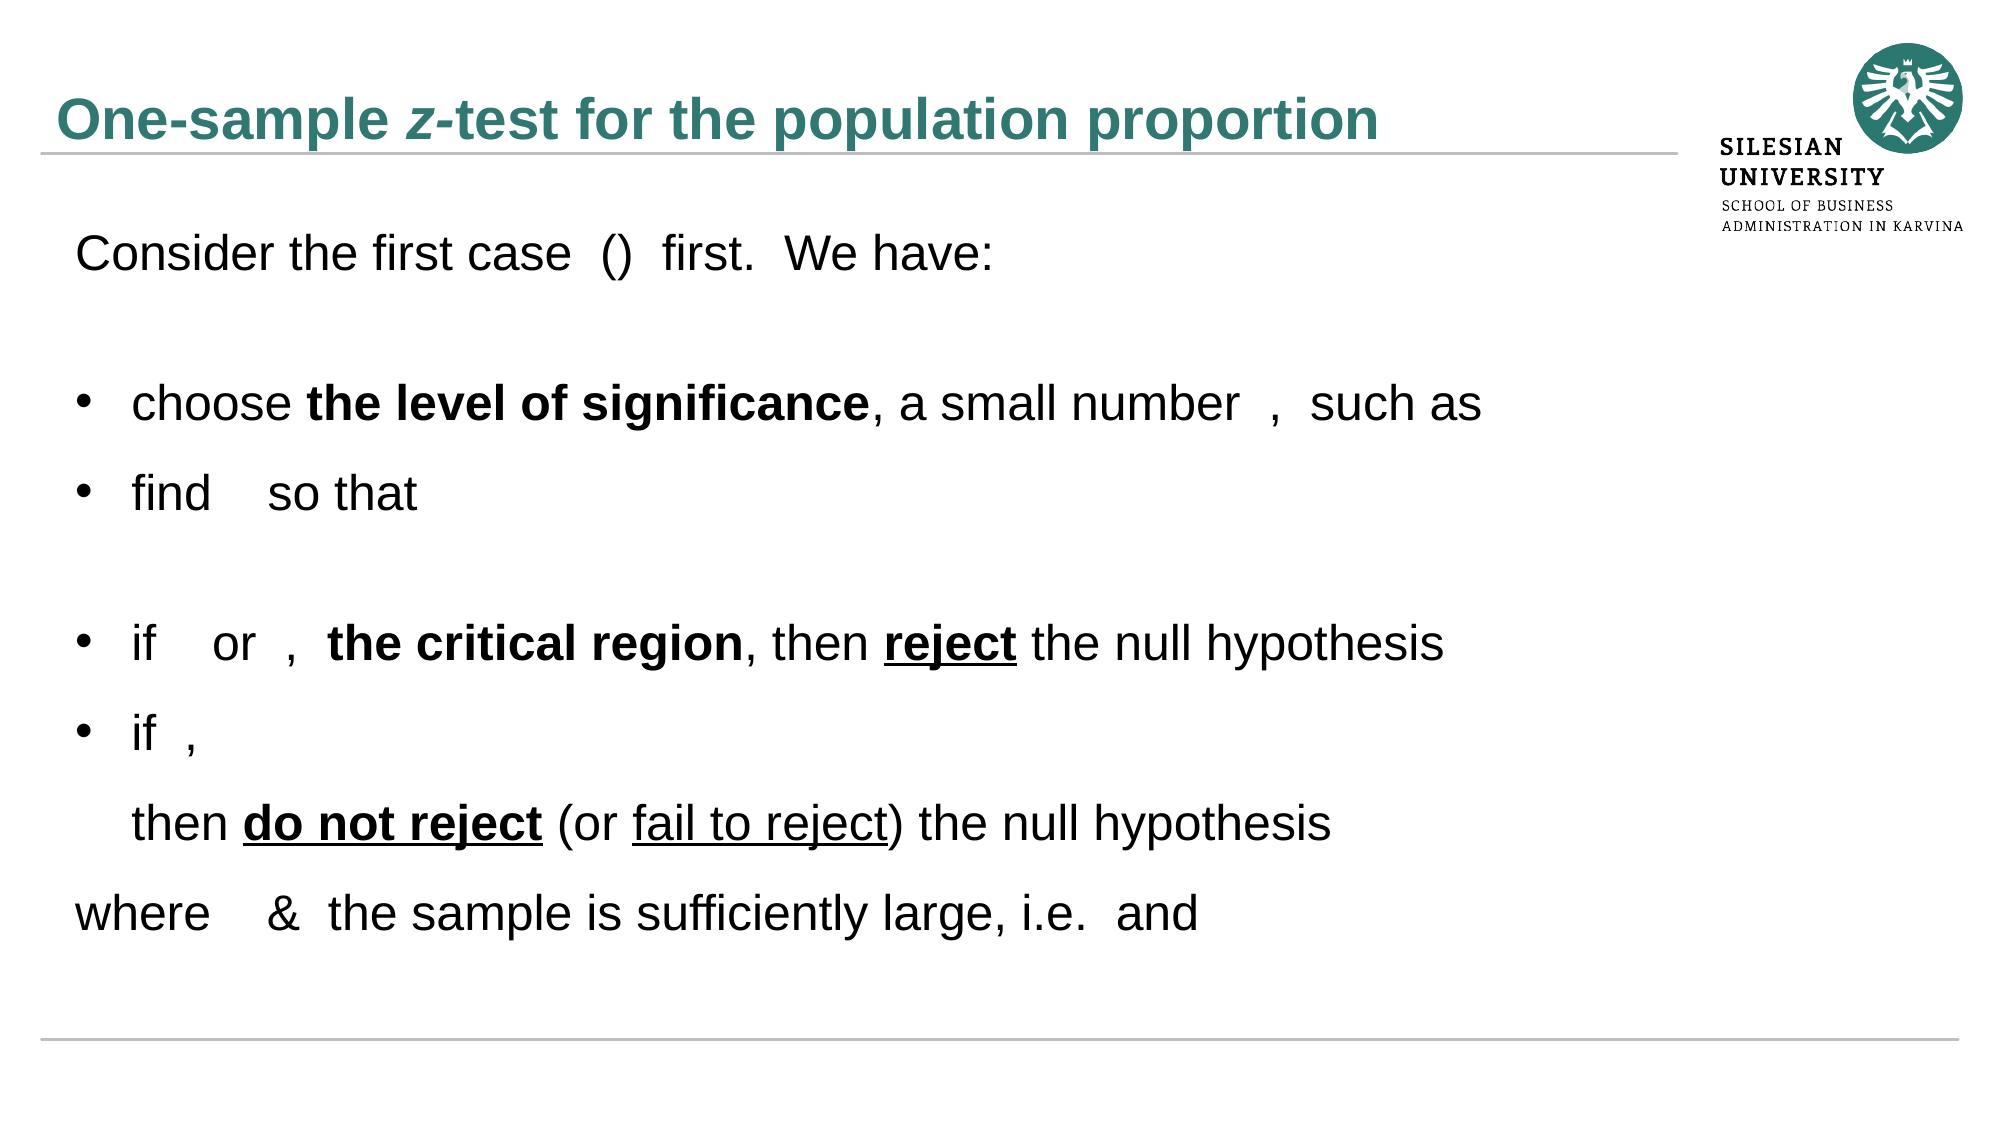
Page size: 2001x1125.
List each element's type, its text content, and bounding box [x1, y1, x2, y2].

picture [1720, 43, 1963, 231]
title One-sample z-test for the population proportion [41, 73, 1636, 150]
